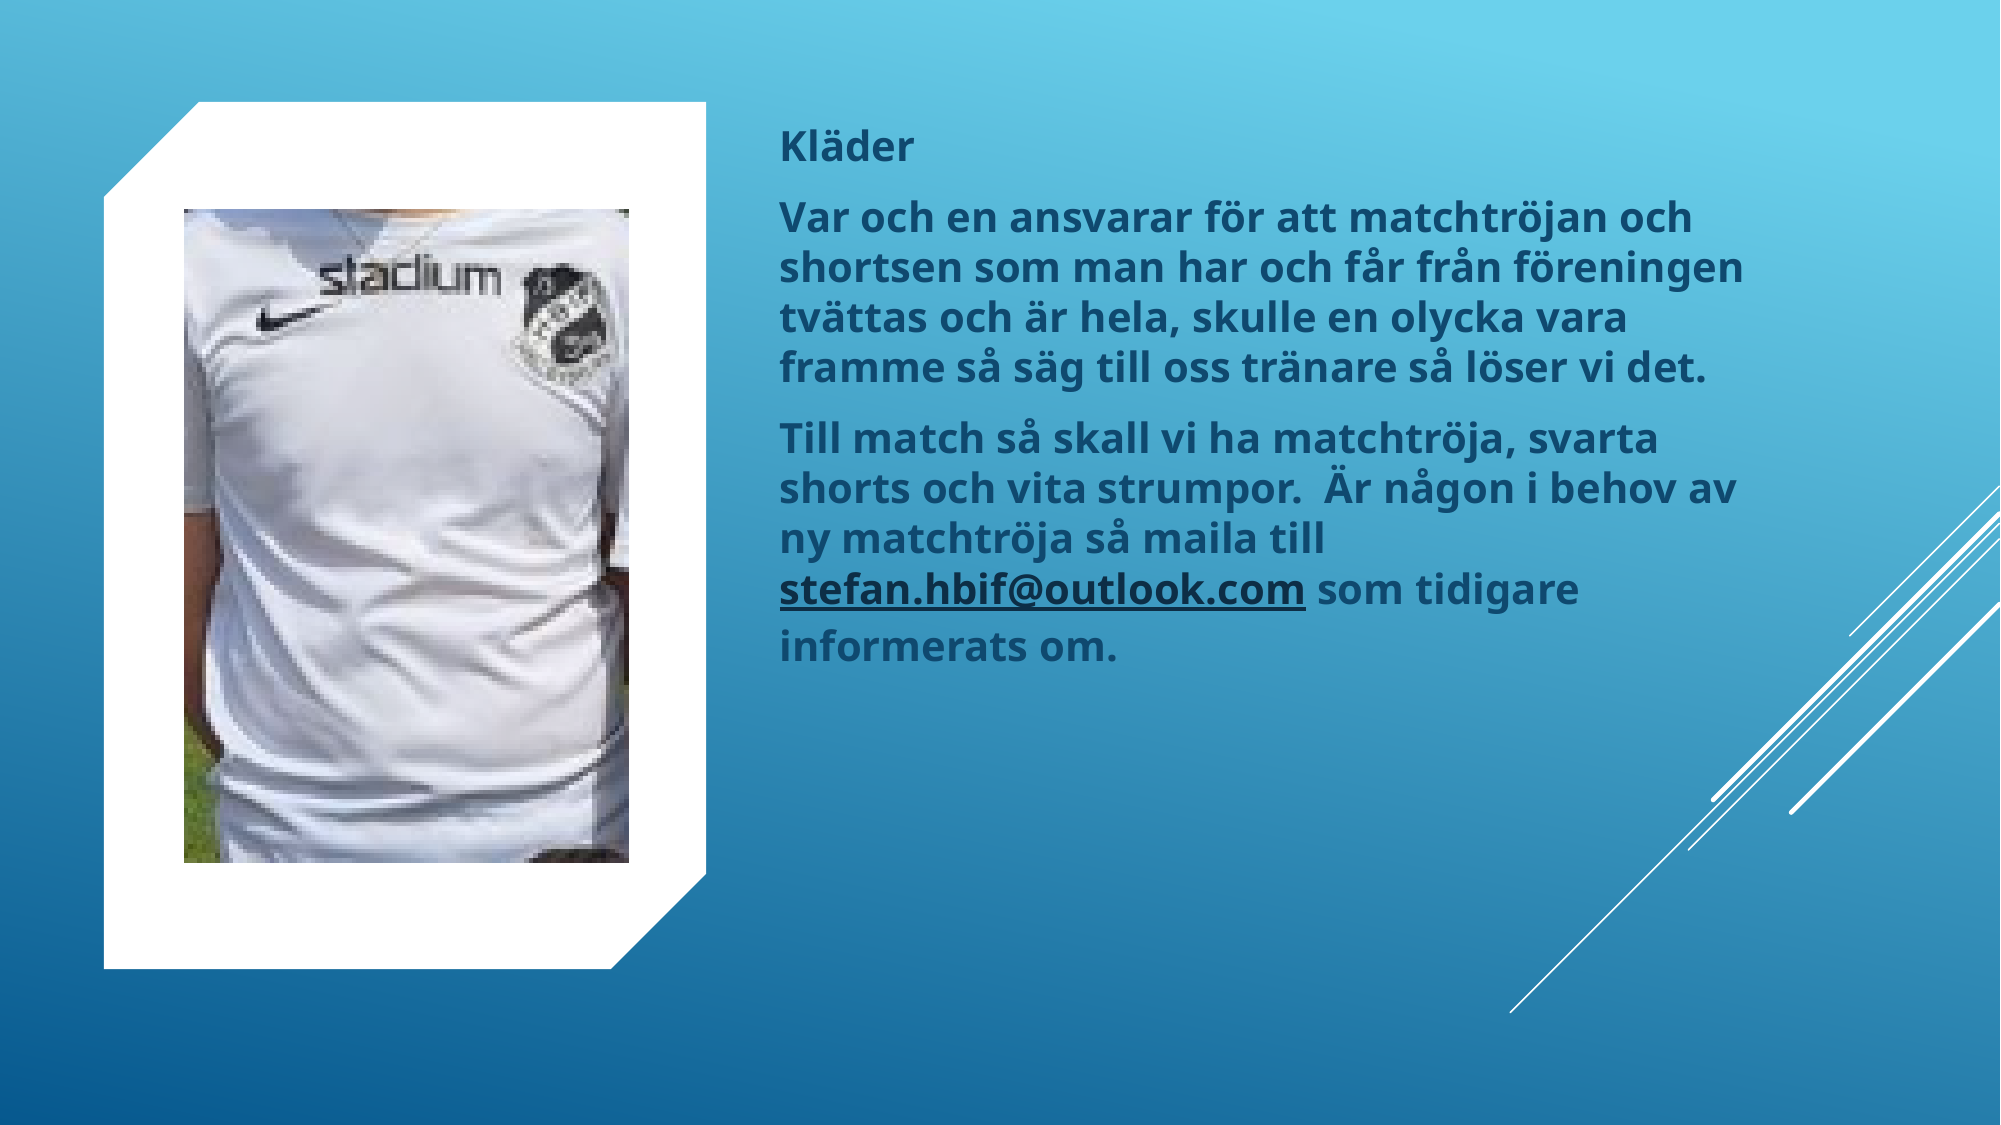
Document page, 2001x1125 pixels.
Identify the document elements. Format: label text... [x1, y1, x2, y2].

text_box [1510, 485, 2000, 1013]
text_box [102, 100, 708, 971]
list Kläder Var och en ansvarar för att matchtröjan och shortsen som man har och får från föreningen tvättas och är hela, skulle en olycka vara framme så säg till oss tränare så löser vi det. Till match så skall vi ha matchtröja, svarta shorts och vita strumpor. Är någon i behov av ny matchtröja så maila till stefan.hbif@outlook.com som tidigare informerats om. [764, 112, 1791, 706]
text_box [0, 0, 2000, 1125]
picture [184, 208, 630, 863]
